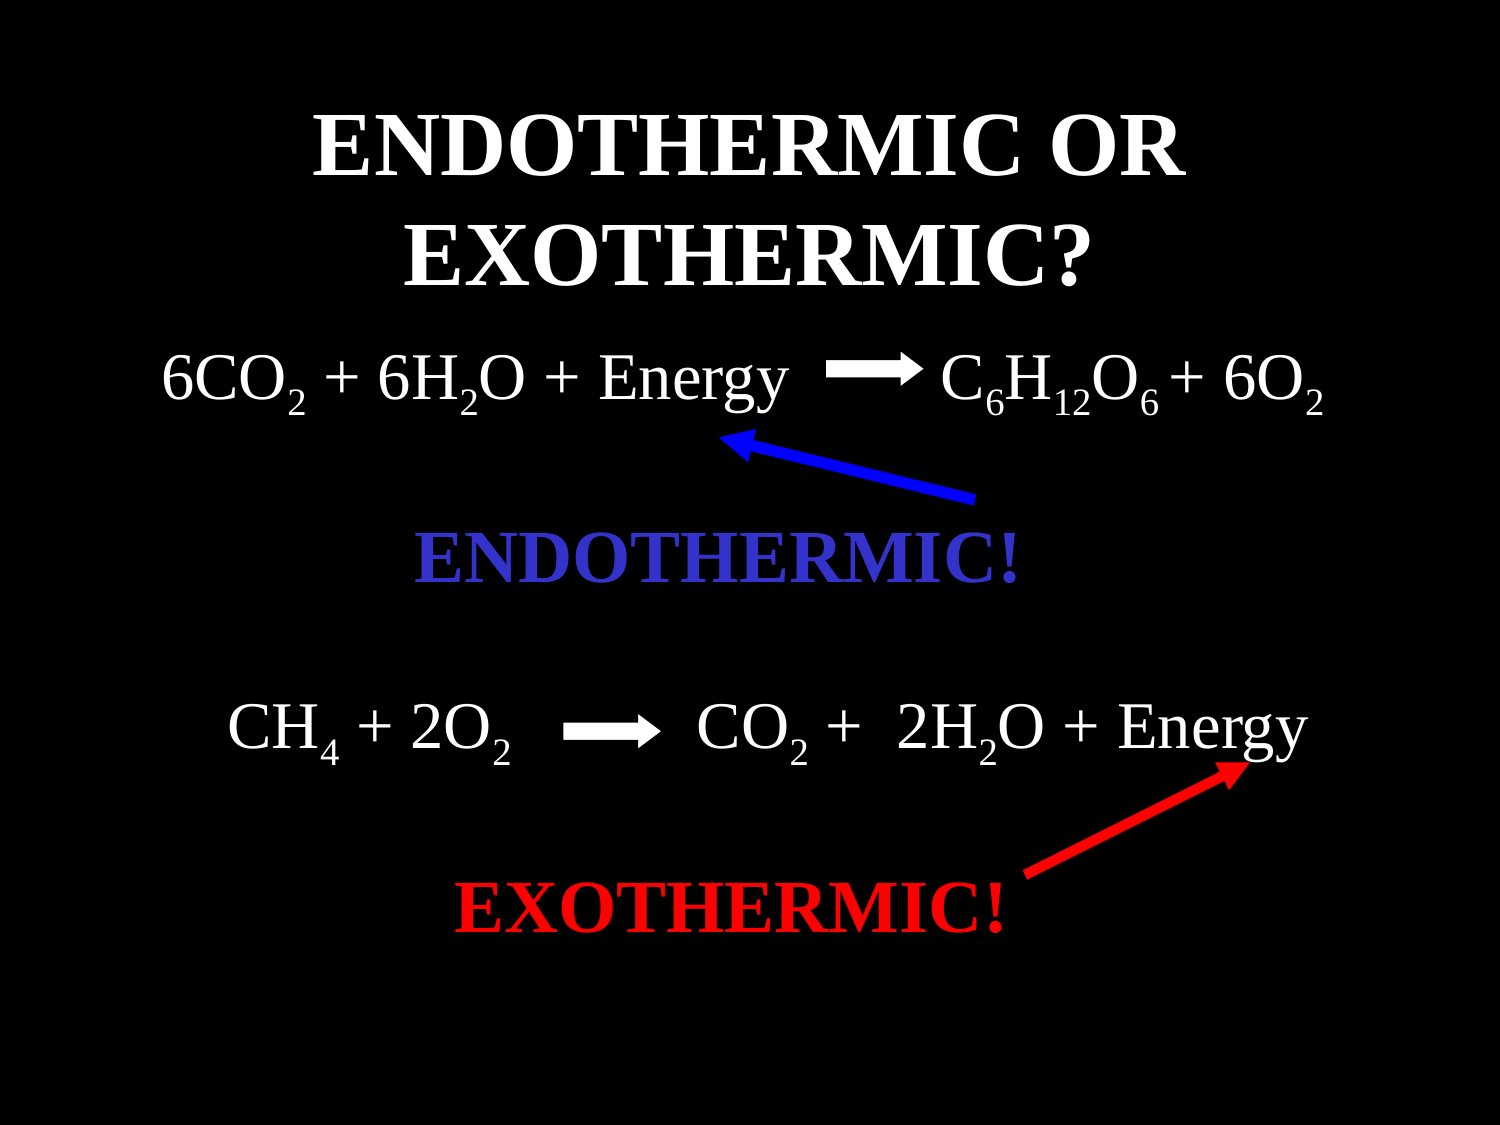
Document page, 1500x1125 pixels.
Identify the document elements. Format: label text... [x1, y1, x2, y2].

text_box [1024, 762, 1250, 876]
title ENDOTHERMIC OR EXOTHERMIC? [112, 99, 1388, 288]
text_box [718, 434, 976, 501]
list 6CO2 + 6H2O + Energy C6H12O6 + 6O2 [112, 324, 1388, 475]
text_box [562, 712, 663, 751]
text_box CH4 + 2O2 CO2 + 2H2O + Energy [212, 674, 1375, 825]
text_box EXOTHERMIC! [349, 849, 1113, 955]
text_box [825, 350, 925, 388]
text_box ENDOTHERMIC! [337, 499, 1100, 605]
